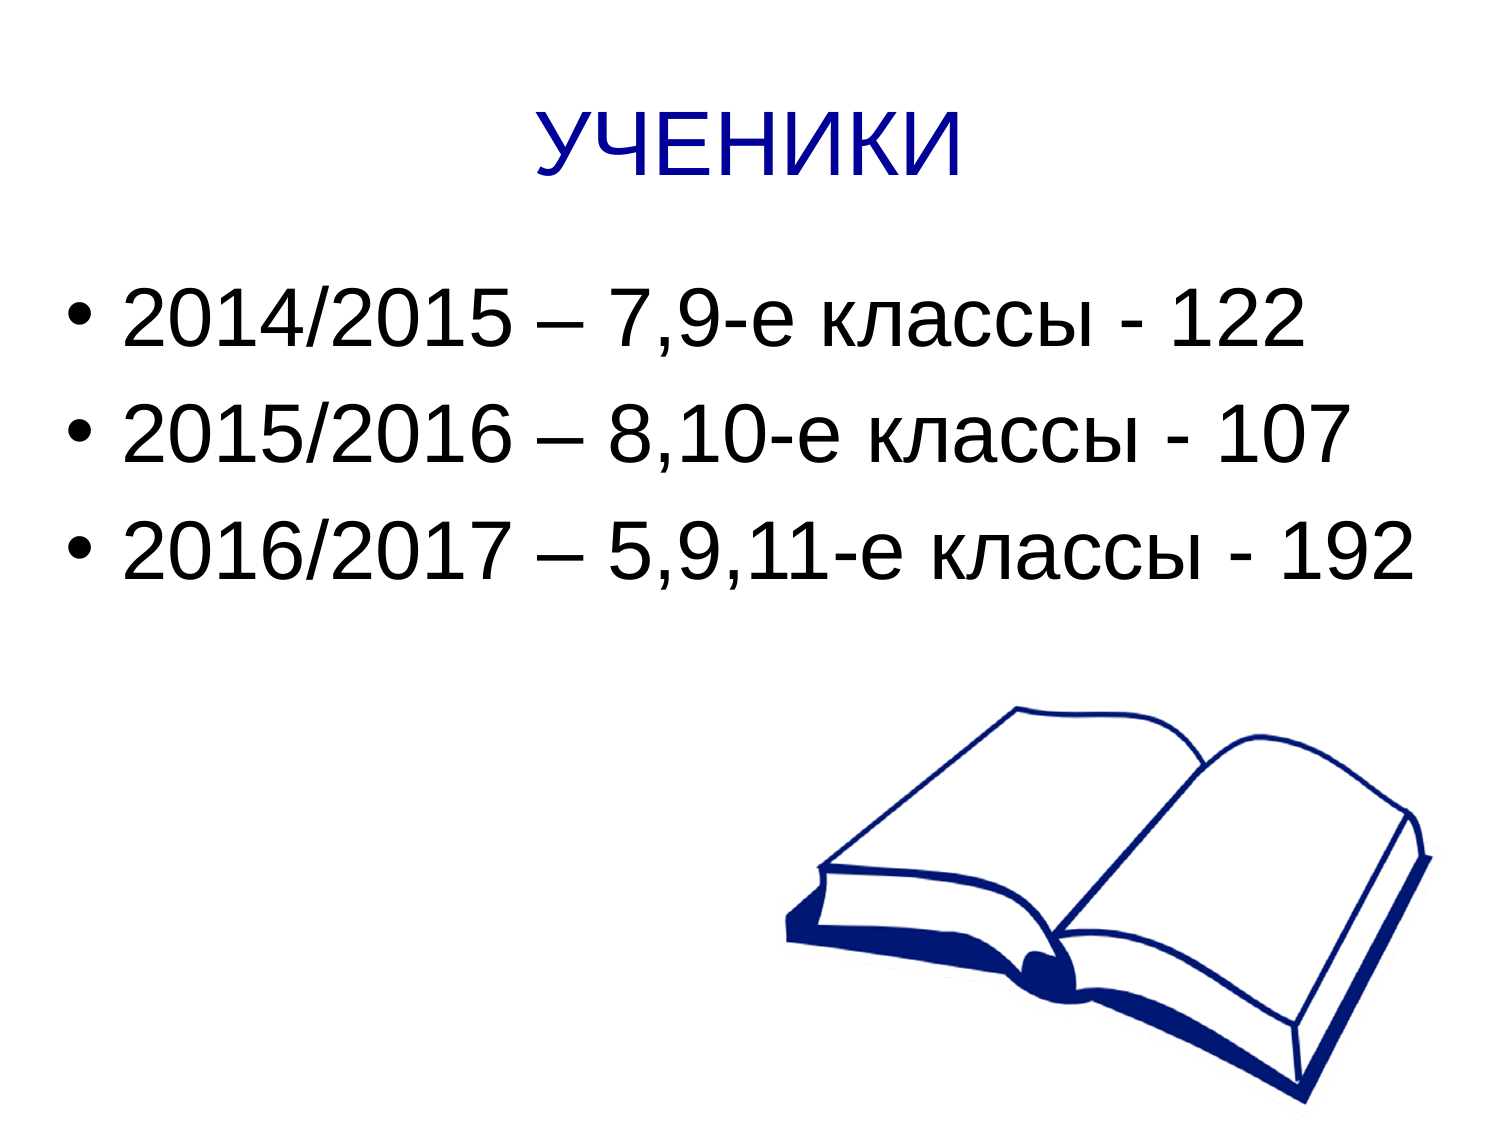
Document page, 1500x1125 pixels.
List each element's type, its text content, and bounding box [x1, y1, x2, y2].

title УЧЕНИКИ [75, 45, 1425, 233]
picture [776, 698, 1444, 1117]
list 2014/2015 – 7,9-е классы - 122 2015/2016 – 8,10-е классы - 107 2016/2017 – 5,9,11-е классы - 192 [50, 255, 1444, 998]
